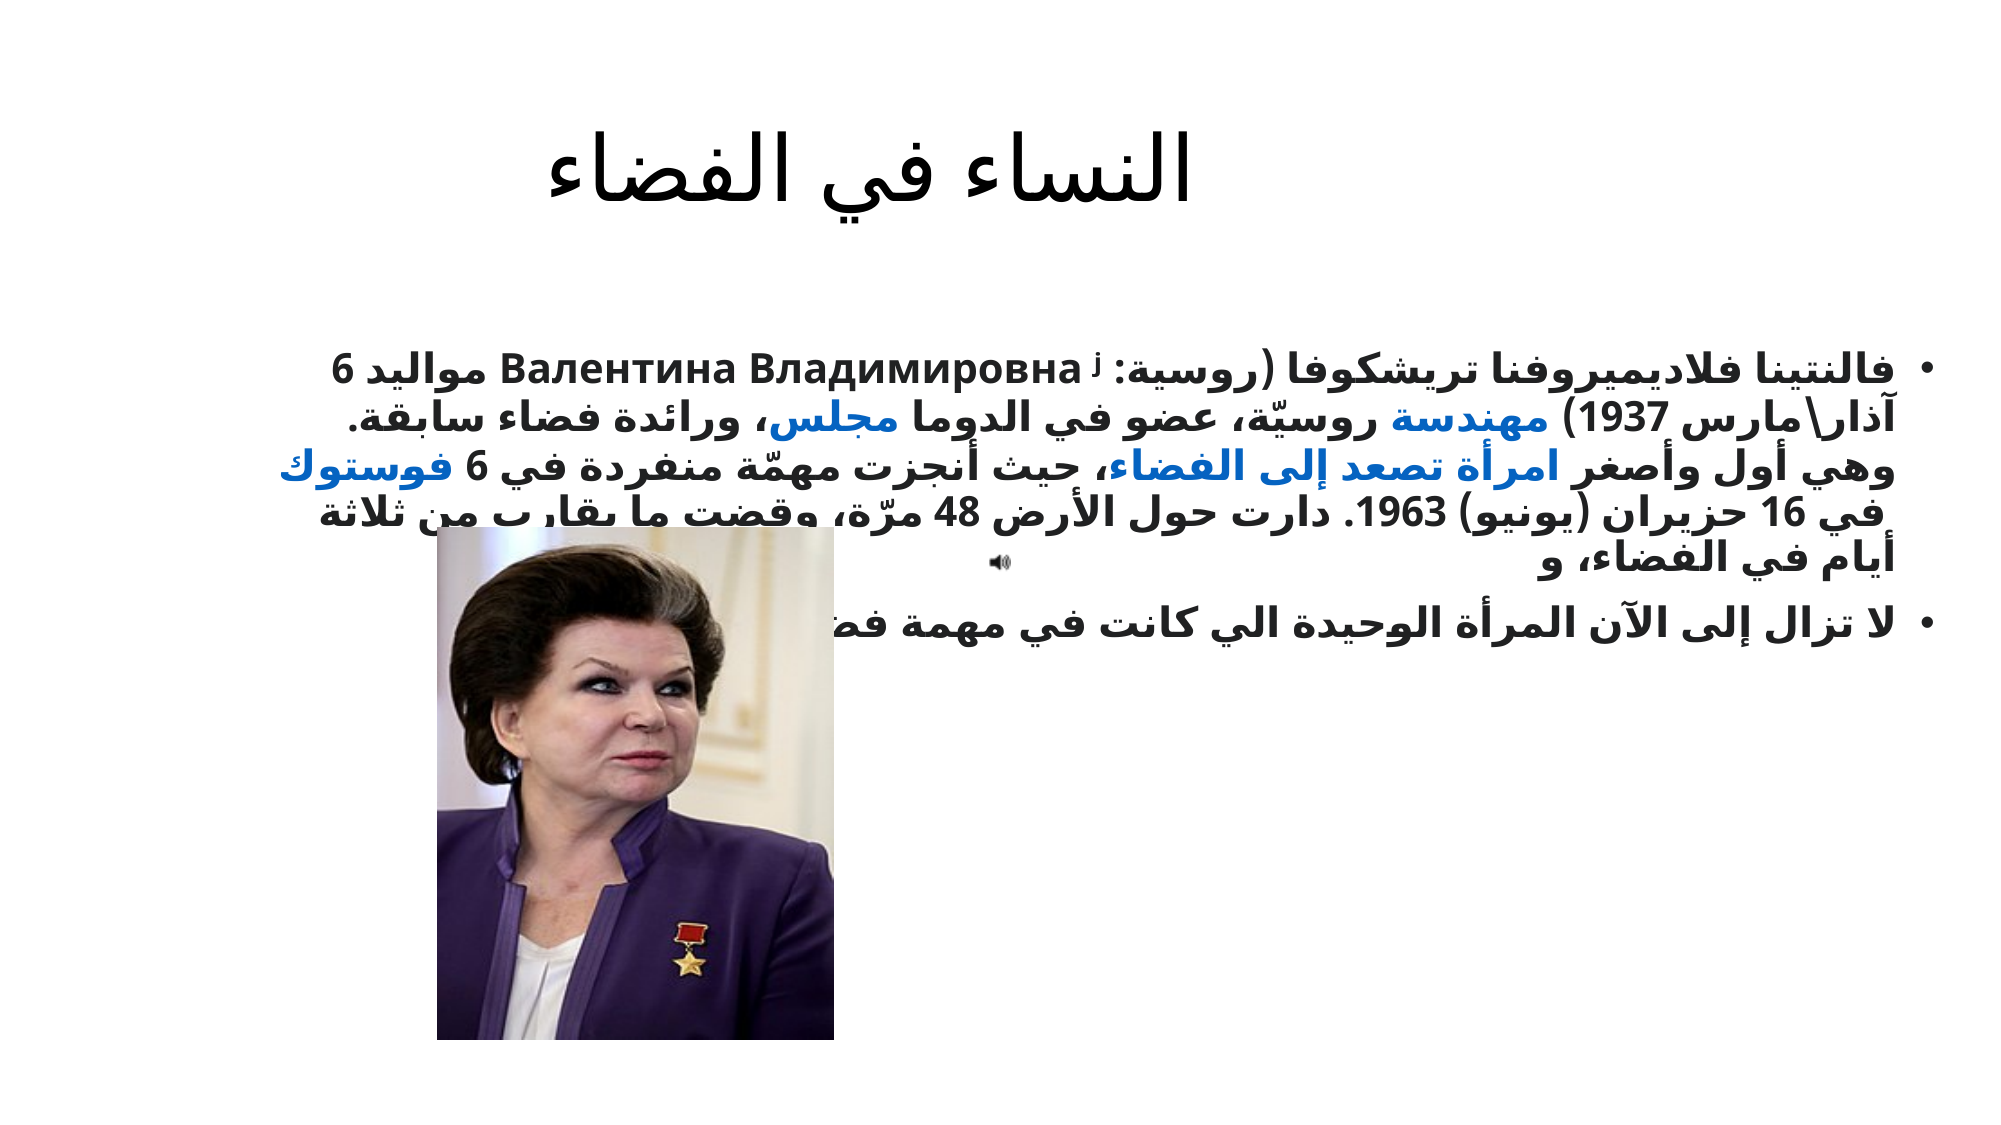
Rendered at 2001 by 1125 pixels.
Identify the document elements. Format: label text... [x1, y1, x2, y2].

list فالنتينا فلاديميروفنا تريشكوفا (روسية: Валентина Владимировна ʲ مواليد 6 آذار\مارس 1937) مهندسة روسيّة، عضو في مجلس الدوما، ورائدة فضاء سابقة. وهي أول وأصغر امرأة تصعد إلى الفضاء، حيث أنجزت مهمّة منفردة في فوستوك 6 في 16 حزيران (يونيو) 1963. دارت حول الأرض 48 مرّة، وقضت ما يقارب من ثلاثة أيام في الفضاء، و لا تزال إلى الآن المرأة الوحيدة الي كانت في مهمة فضاء منفردة [224, 340, 1950, 1054]
title النساء في الفضاء [152, 62, 1877, 281]
picture [437, 527, 834, 1040]
picture [989, 552, 1011, 573]
